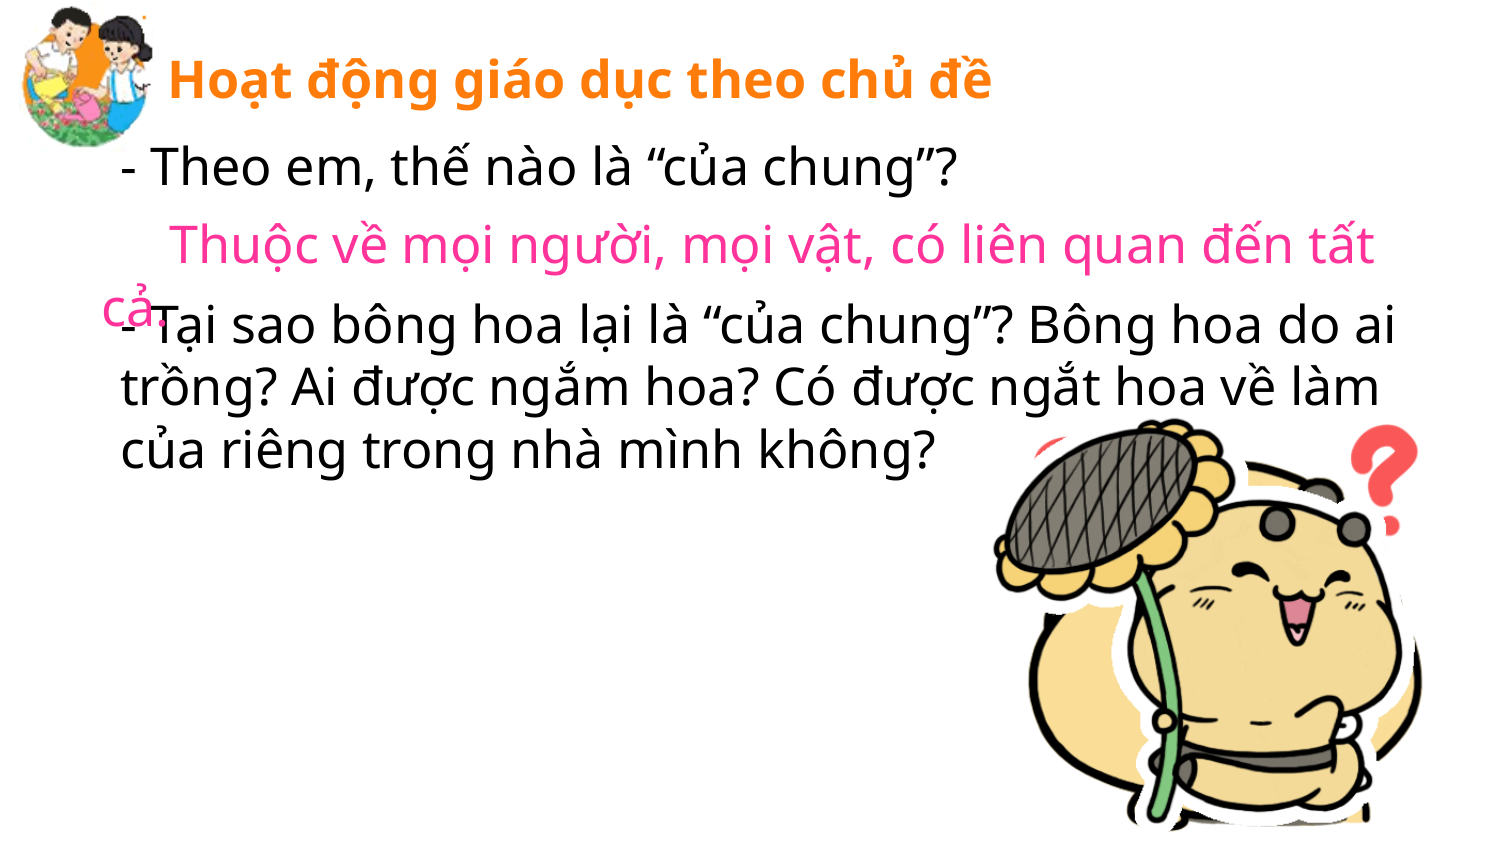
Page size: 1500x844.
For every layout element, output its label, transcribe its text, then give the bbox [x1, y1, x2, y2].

text_box - Tại sao bông hoa lại là “của chung”? Bông hoa do ai trồng? Ai được ngắm hoa? Có được ngắt hoa về làm của riêng trong nhà mình không? [105, 283, 1456, 486]
text_box Hoạt động giáo dục theo chủ đề [160, 39, 1118, 117]
text_box Thuộc về mọi người, mọi vật, có liên quan đến tất cả. [86, 204, 1440, 345]
text_box - Theo em, thế nào là “của chung”? [105, 126, 1198, 204]
picture [19, 2, 155, 152]
picture [980, 407, 1440, 844]
